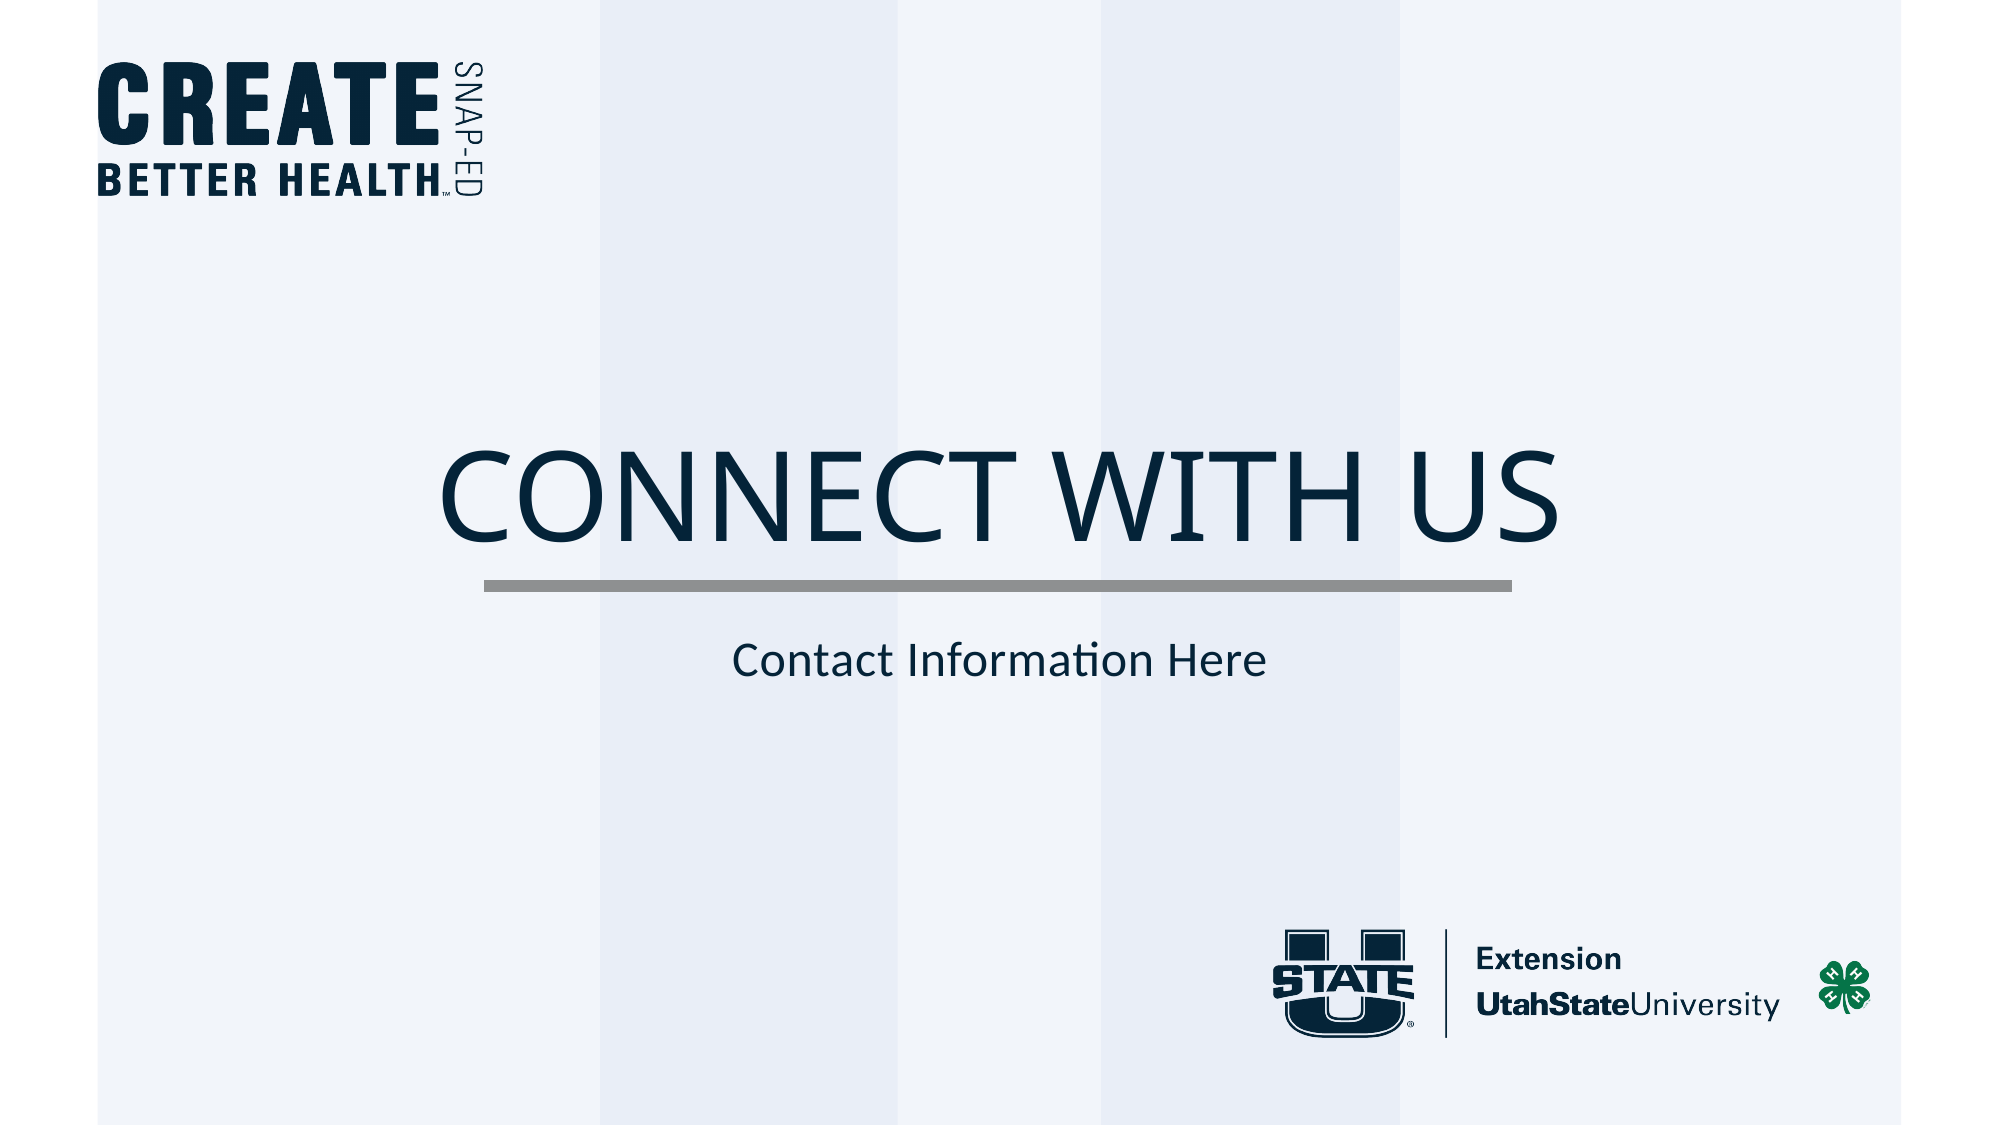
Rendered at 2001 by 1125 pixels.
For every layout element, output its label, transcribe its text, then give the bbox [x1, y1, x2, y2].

picture [98, 62, 483, 196]
picture [1273, 929, 1871, 1038]
text_box Contact Information Here [523, 619, 1477, 837]
title CONNECT WITH US [249, 184, 1750, 576]
